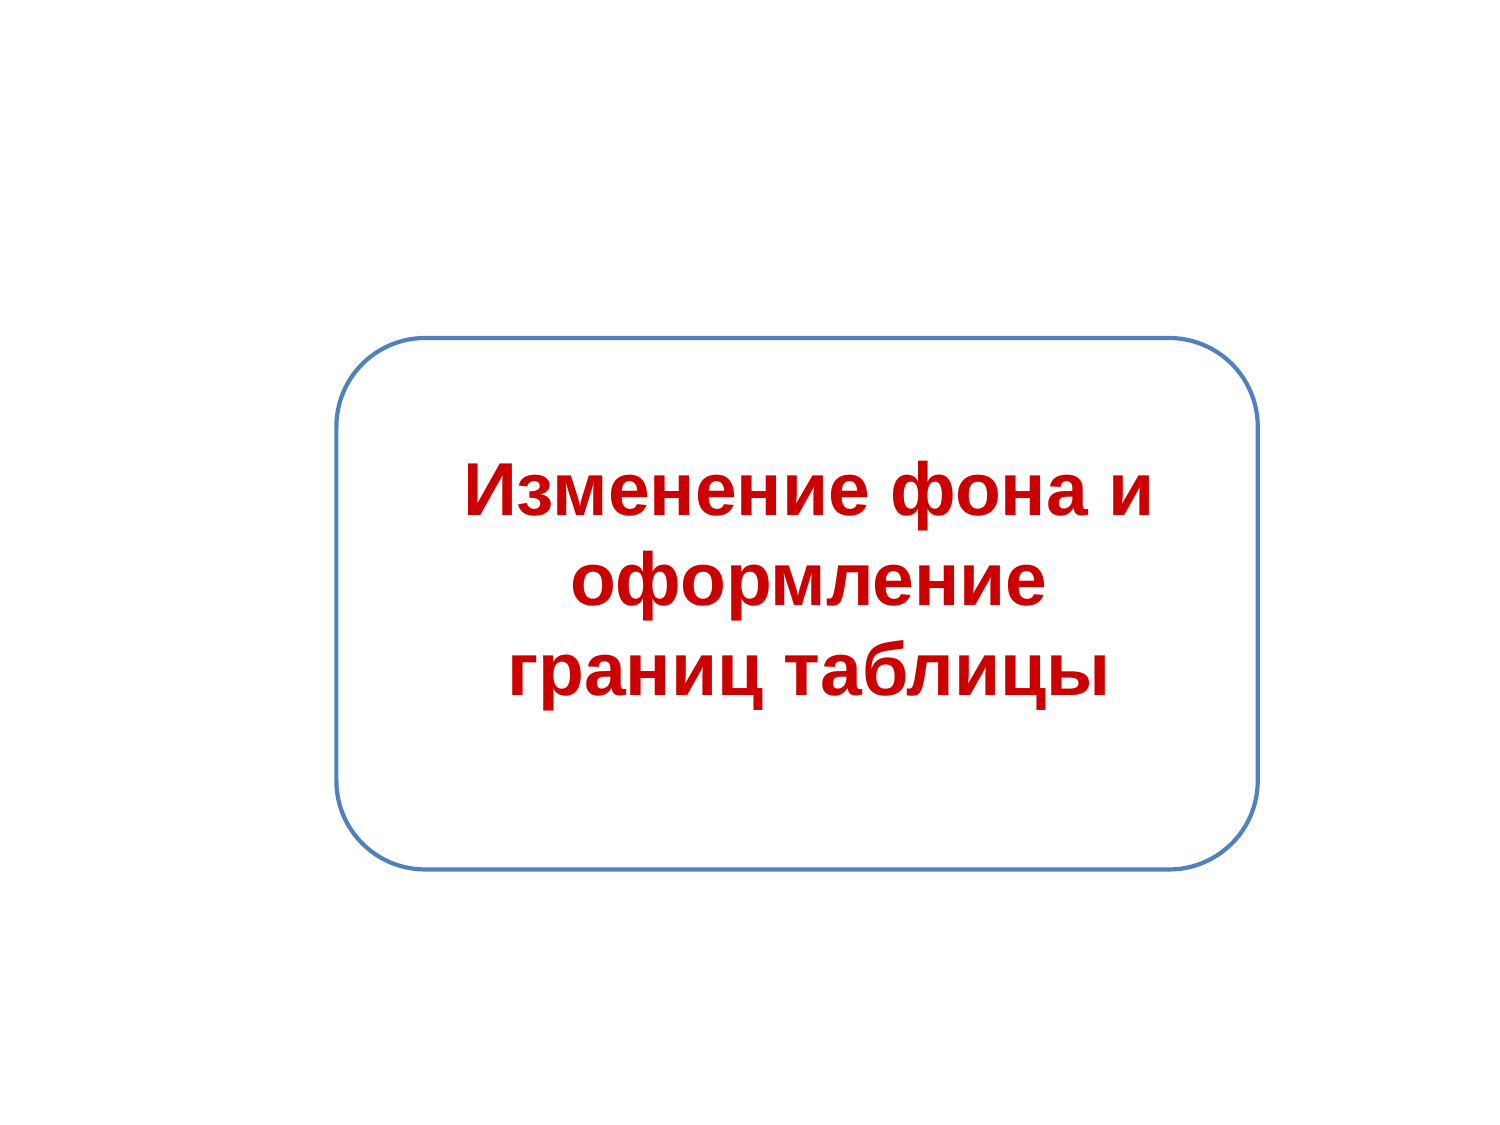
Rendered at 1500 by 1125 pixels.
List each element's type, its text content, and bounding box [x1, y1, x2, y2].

text_box Изменение фона и оформление границ таблицы [442, 432, 1176, 718]
text_box [334, 335, 1260, 872]
